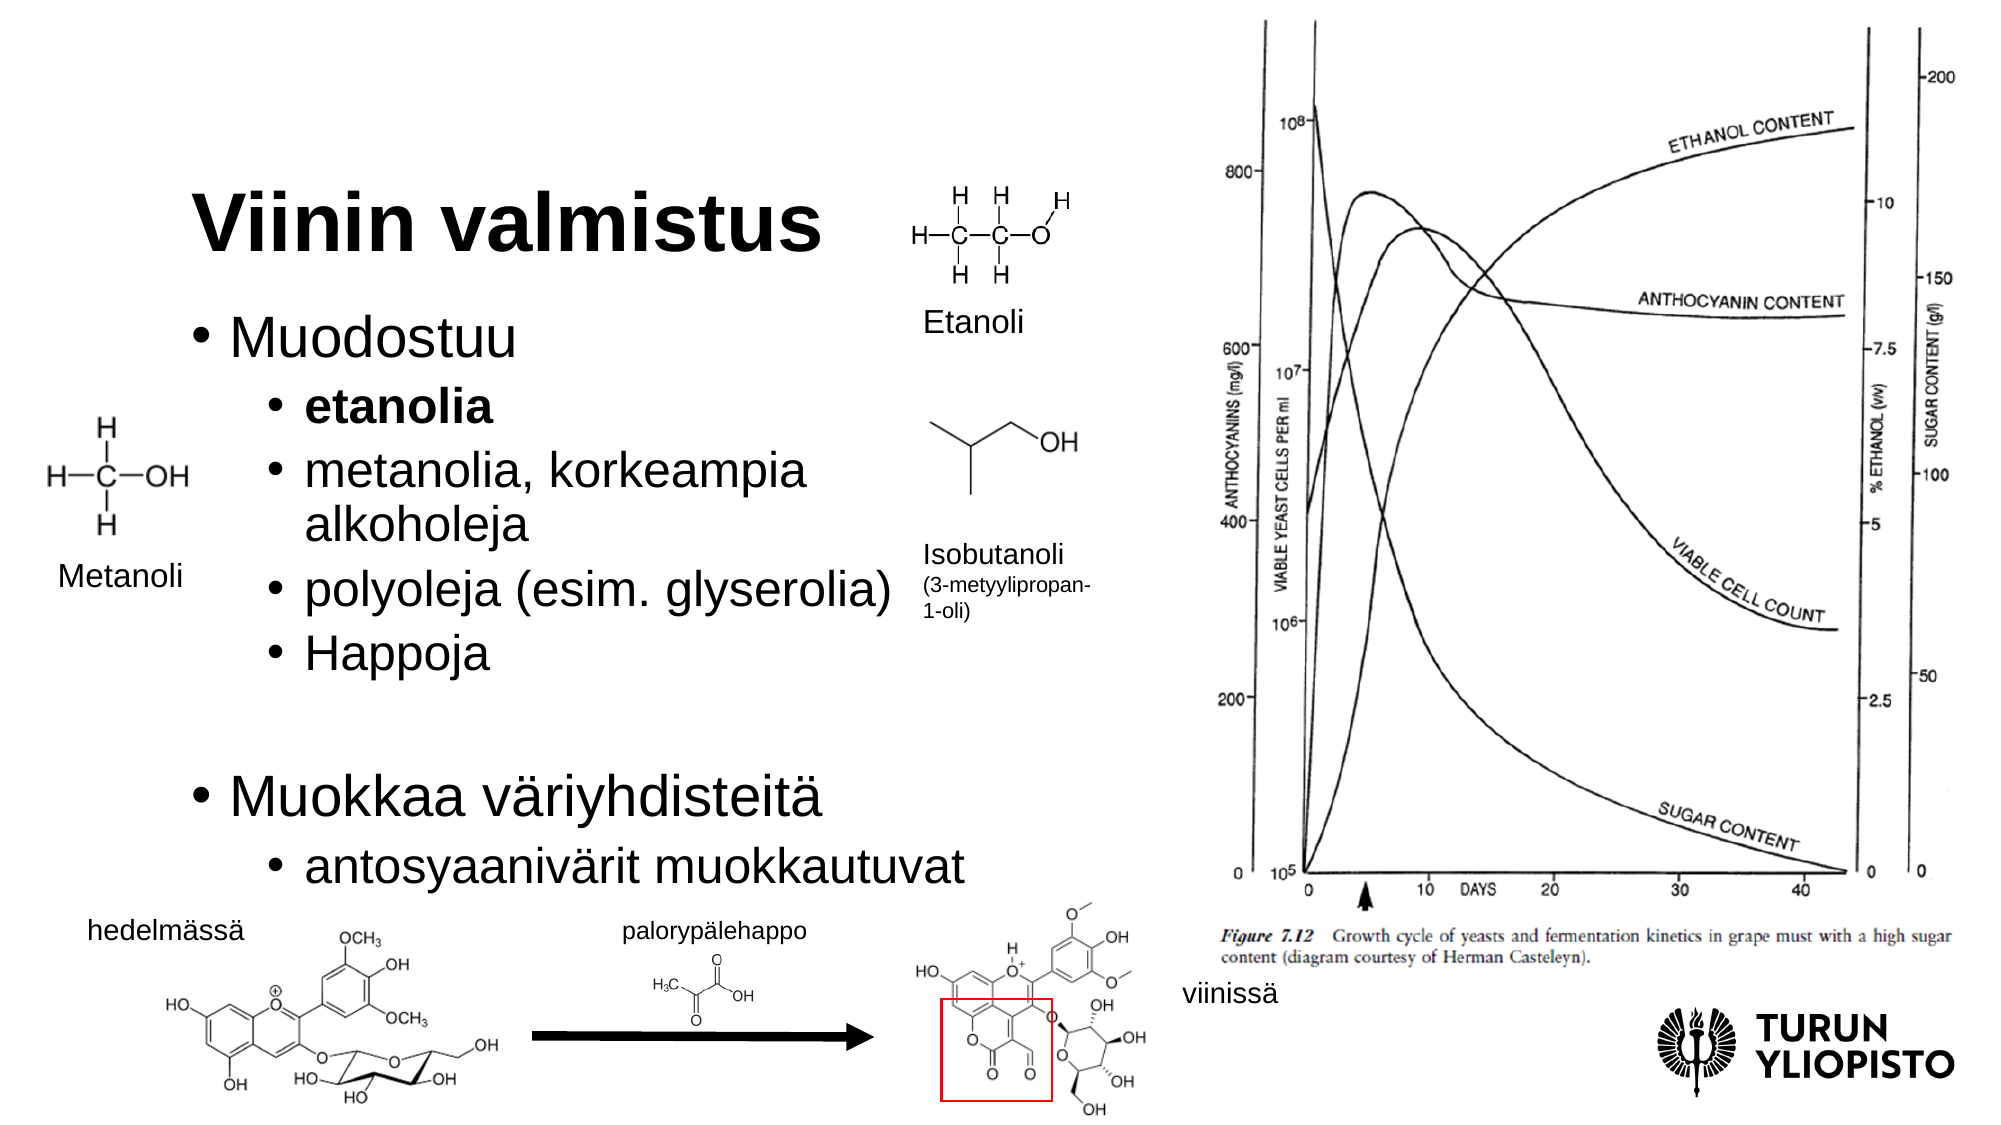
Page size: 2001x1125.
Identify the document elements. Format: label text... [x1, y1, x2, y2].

picture [1610, 967, 2000, 1125]
text_box viinissä [1167, 967, 1294, 1017]
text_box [42, 411, 268, 613]
picture [912, 899, 1152, 1120]
list Muodostuu etanolia metanolia, korkeampia alkoholeja polyoleja (esim. glyserolia) Happoja Muokkaa väriyhdisteitä antosyaanivärit muokkautuvat [176, 299, 986, 968]
text_box hedelmässä [72, 904, 260, 954]
title Viinin valmistus [176, 71, 1216, 278]
text_box palorypälehappo [607, 907, 823, 953]
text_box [908, 399, 1110, 632]
picture [651, 952, 755, 1027]
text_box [908, 184, 1086, 348]
picture [161, 926, 503, 1109]
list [1216, 10, 1989, 968]
